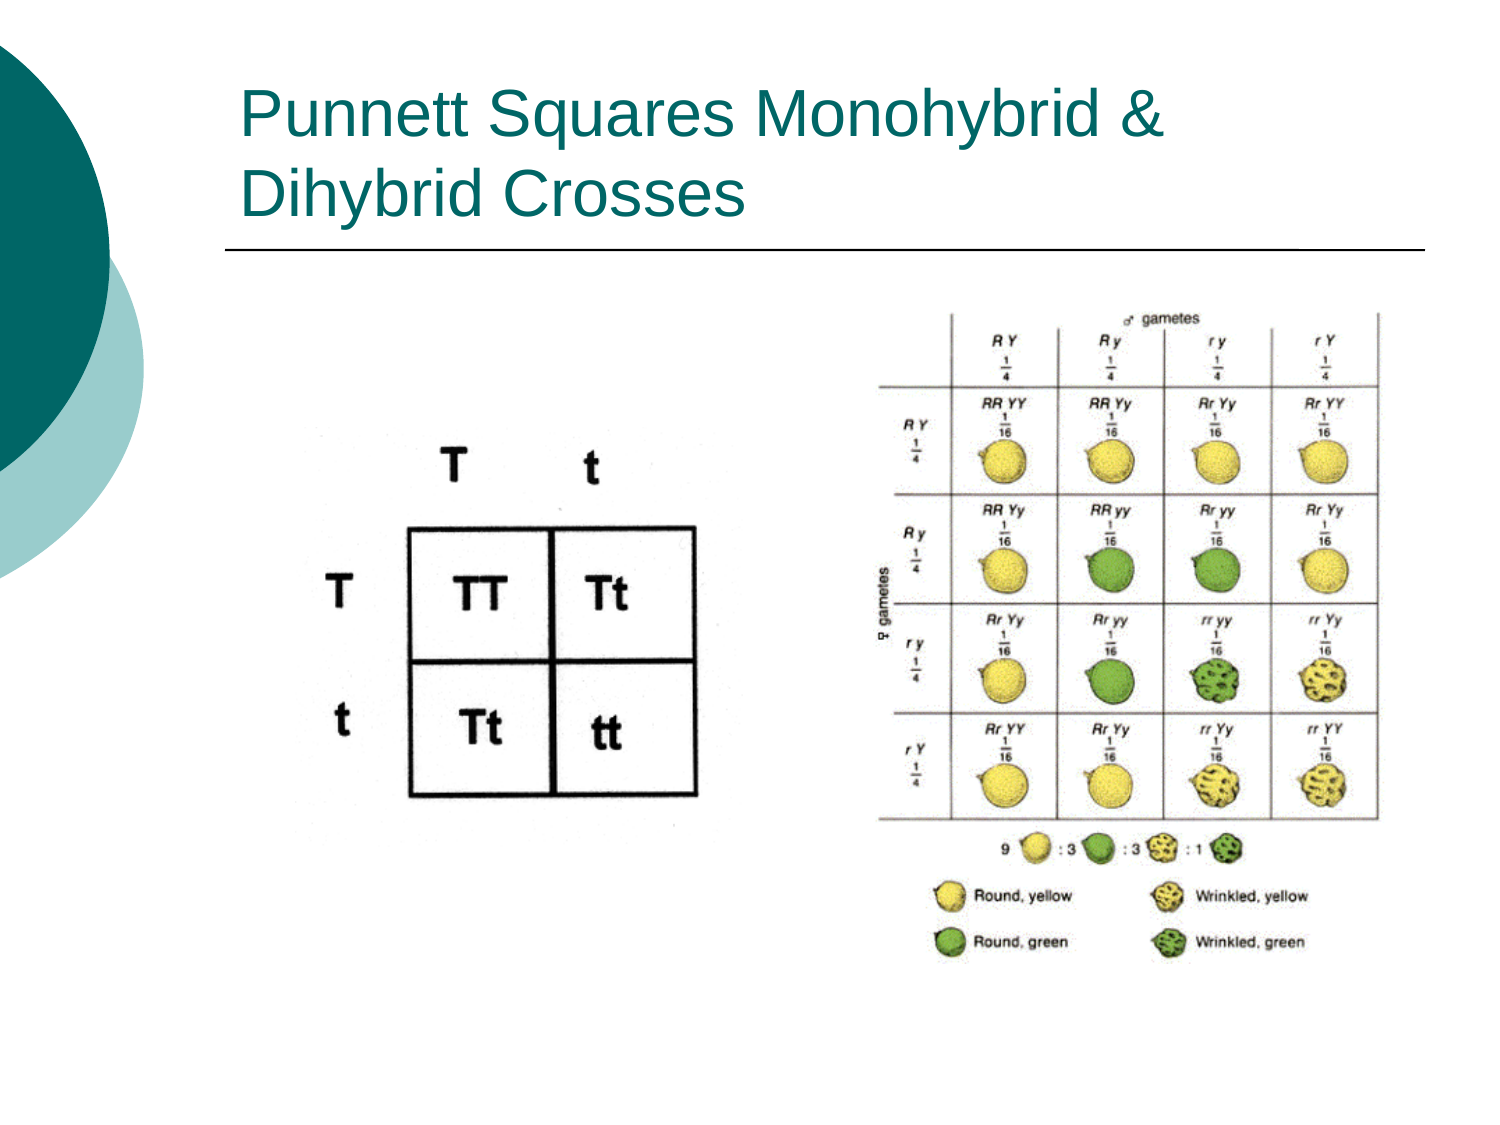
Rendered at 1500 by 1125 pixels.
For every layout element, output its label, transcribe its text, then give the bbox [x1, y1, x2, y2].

title Punnett Squares Monohybrid & Dihybrid Crosses [224, 49, 1425, 238]
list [873, 310, 1387, 964]
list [295, 427, 743, 847]
